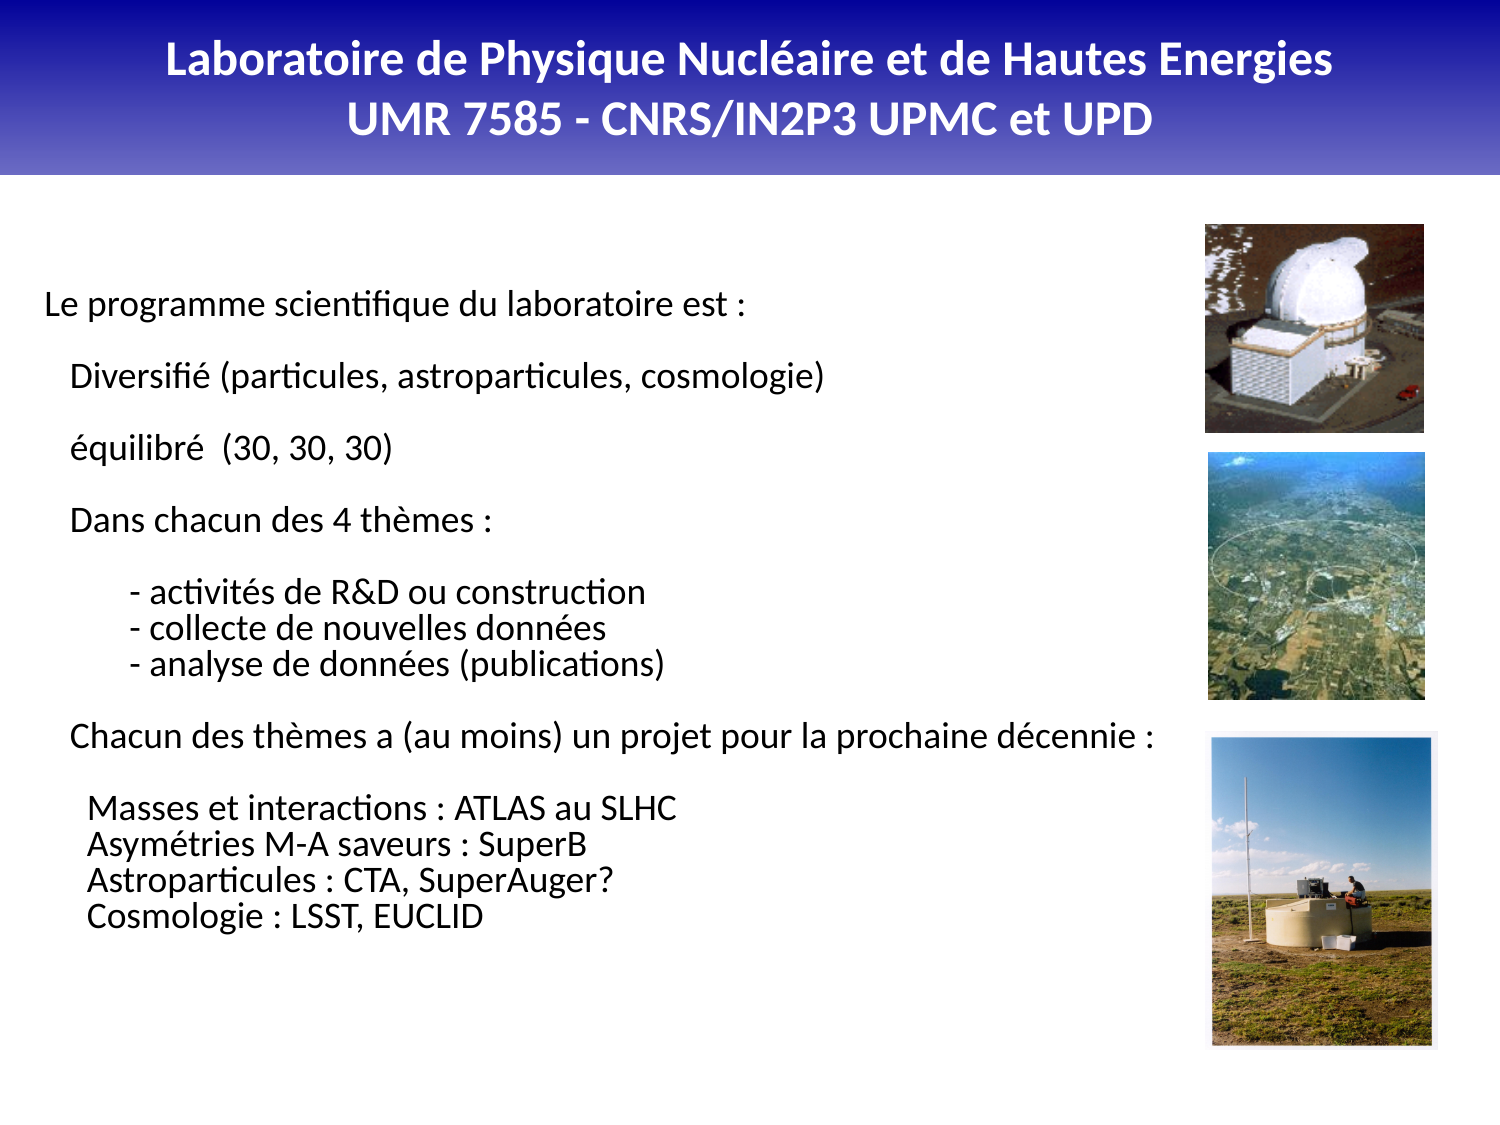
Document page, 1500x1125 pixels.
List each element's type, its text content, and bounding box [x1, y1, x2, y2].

list Le programme scientifique du laboratoire est : Diversifié (particules, astroparticules, cosmologie) équilibré (30, 30, 30) Dans chacun des 4 thèmes : - activités de R&D ou construction - collecte de nouvelles données - analyse de données (publications) Chacun des thèmes a (au moins) un projet pour la prochaine décennie : Masses et interactions : ATLAS au SLHC Asymétries M-A saveurs : SuperB Astroparticules : CTA, SuperAuger? Cosmologie : LSST, EUCLID [29, 199, 1424, 1063]
picture [1205, 730, 1438, 1051]
picture [1205, 224, 1424, 434]
picture [1207, 451, 1426, 701]
text_box Laboratoire de Physique Nucléaire et de Hautes Energies UMR 7585 - CNRS/IN2P3 UPMC et UPD [0, 0, 1500, 175]
